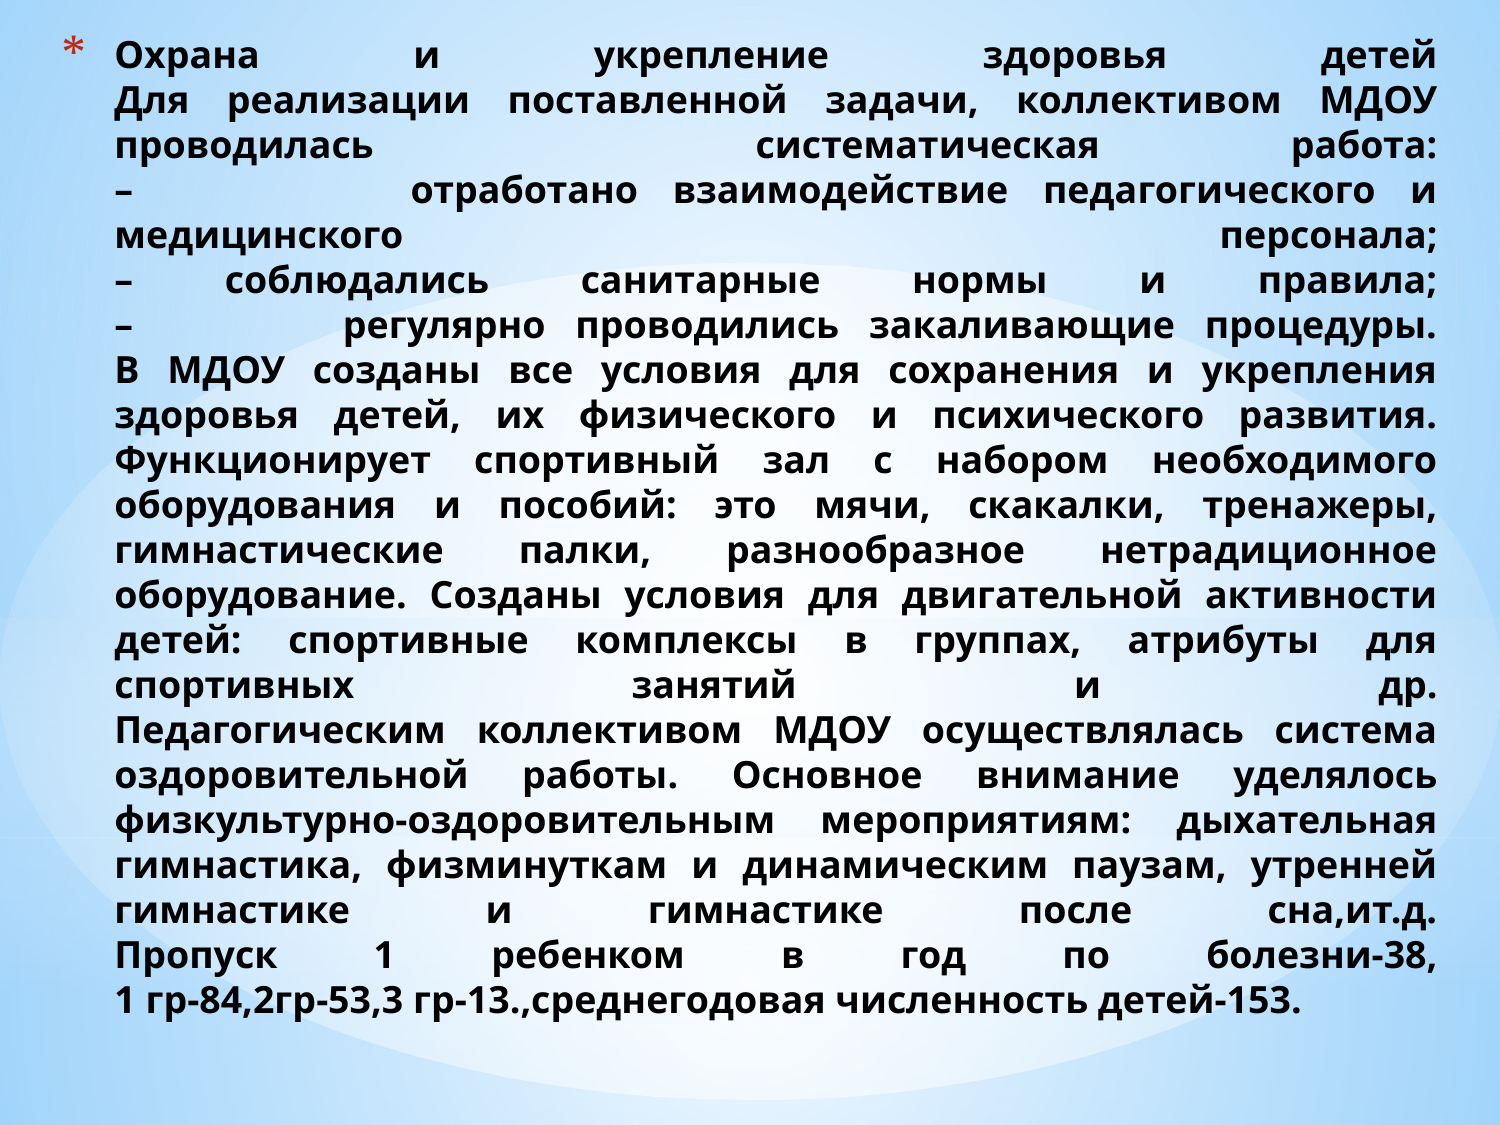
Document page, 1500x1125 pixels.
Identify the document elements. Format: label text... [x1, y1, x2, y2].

title Охрана и укрепление здоровья детей Для реализации поставленной задачи, коллективом МДОУ проводилась систематическая работа: – отработано взаимодействие педагогического и медицинского персонала; – соблюдались санитарные нормы и правила; – регулярно проводились закаливающие процедуры. В МДОУ созданы все условия для сохранения и укрепления здоровья детей, их физического и психического развития. Функционирует спортивный зал с набором необходимого оборудования и пособий: это мячи, скакалки, тренажеры, гимнастические палки, разнообразное нетрадиционное оборудование. Созданы условия для двигательной активности детей: спортивные комплексы в группах, атрибуты для спортивных занятий и др. Педагогическим коллективом МДОУ осуществлялась система оздоровительной работы. Основное внимание уделялось физкультурно-оздоровительным мероприятиям: дыхательная гимнастика, физминуткам и динамическим паузам, утренней гимнастике и гимнастике после сна,ит.д. Пропуск 1 ребенком в год по болезни-38, 1 гр-84,2гр-53,3 гр-13.,среднегодовая численность детей-153. [46, 23, 1454, 1067]
